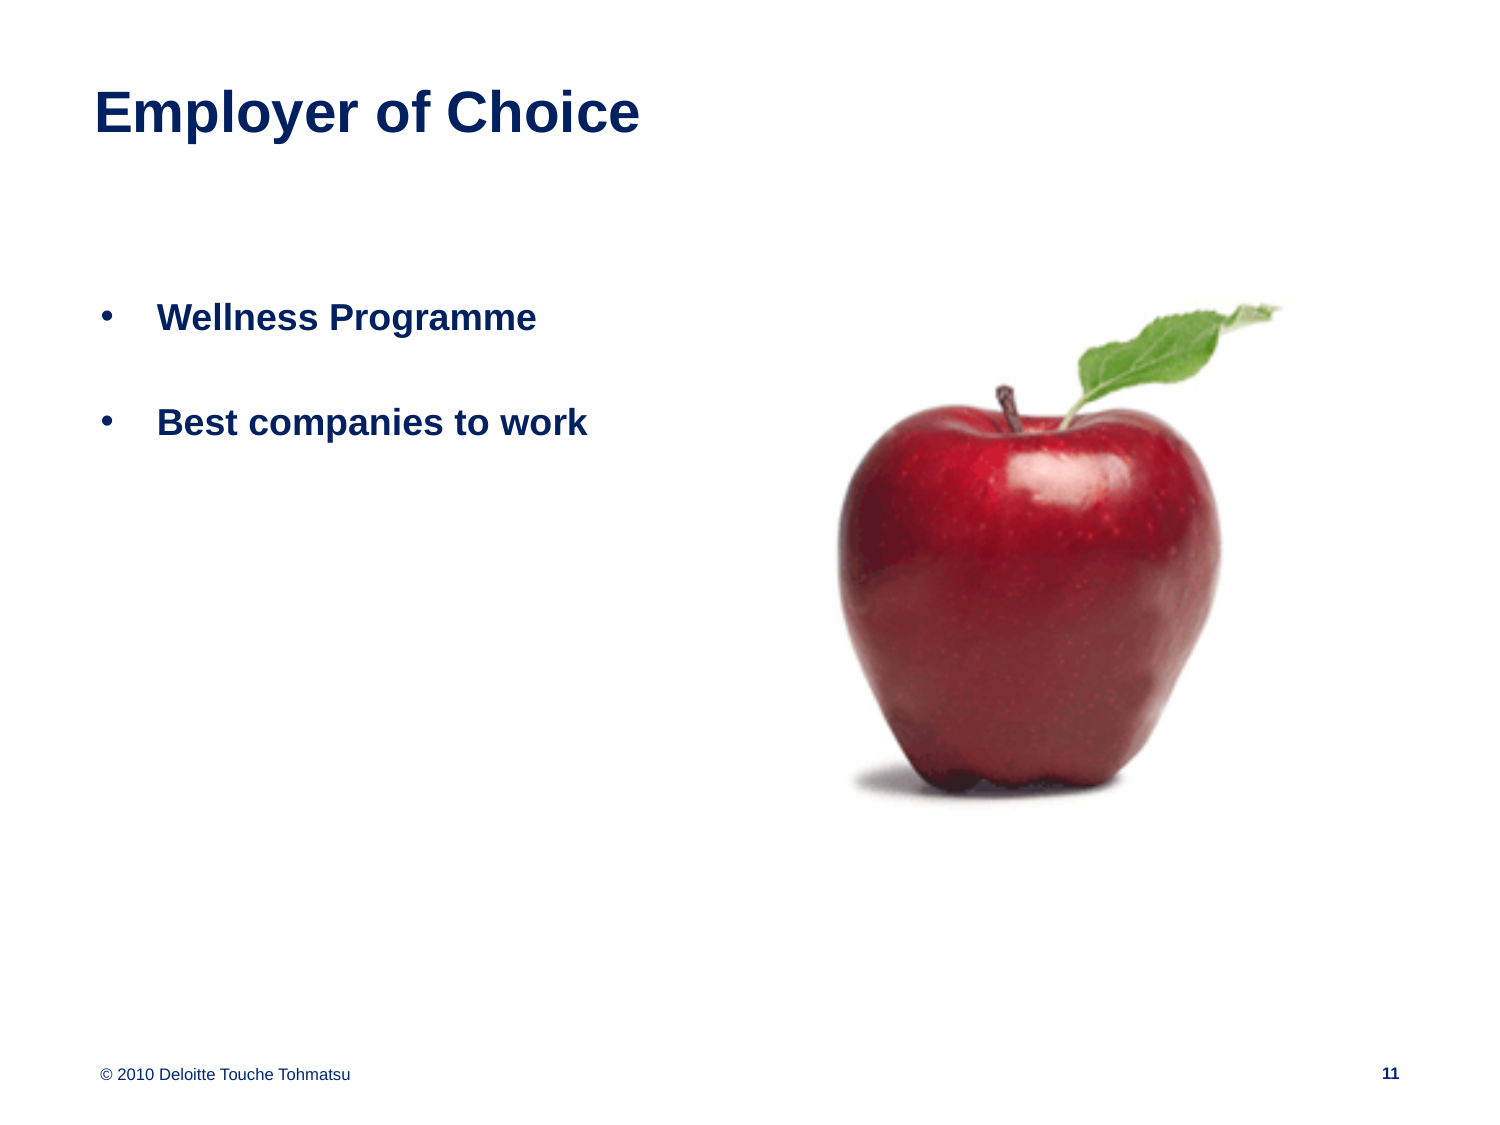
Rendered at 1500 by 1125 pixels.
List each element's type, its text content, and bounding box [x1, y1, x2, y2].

slide_number 11 [1064, 1042, 1415, 1103]
title Employer of Choice [78, 66, 1400, 267]
list Wellness Programme Best companies to work [85, 285, 1400, 998]
picture [823, 298, 1290, 817]
